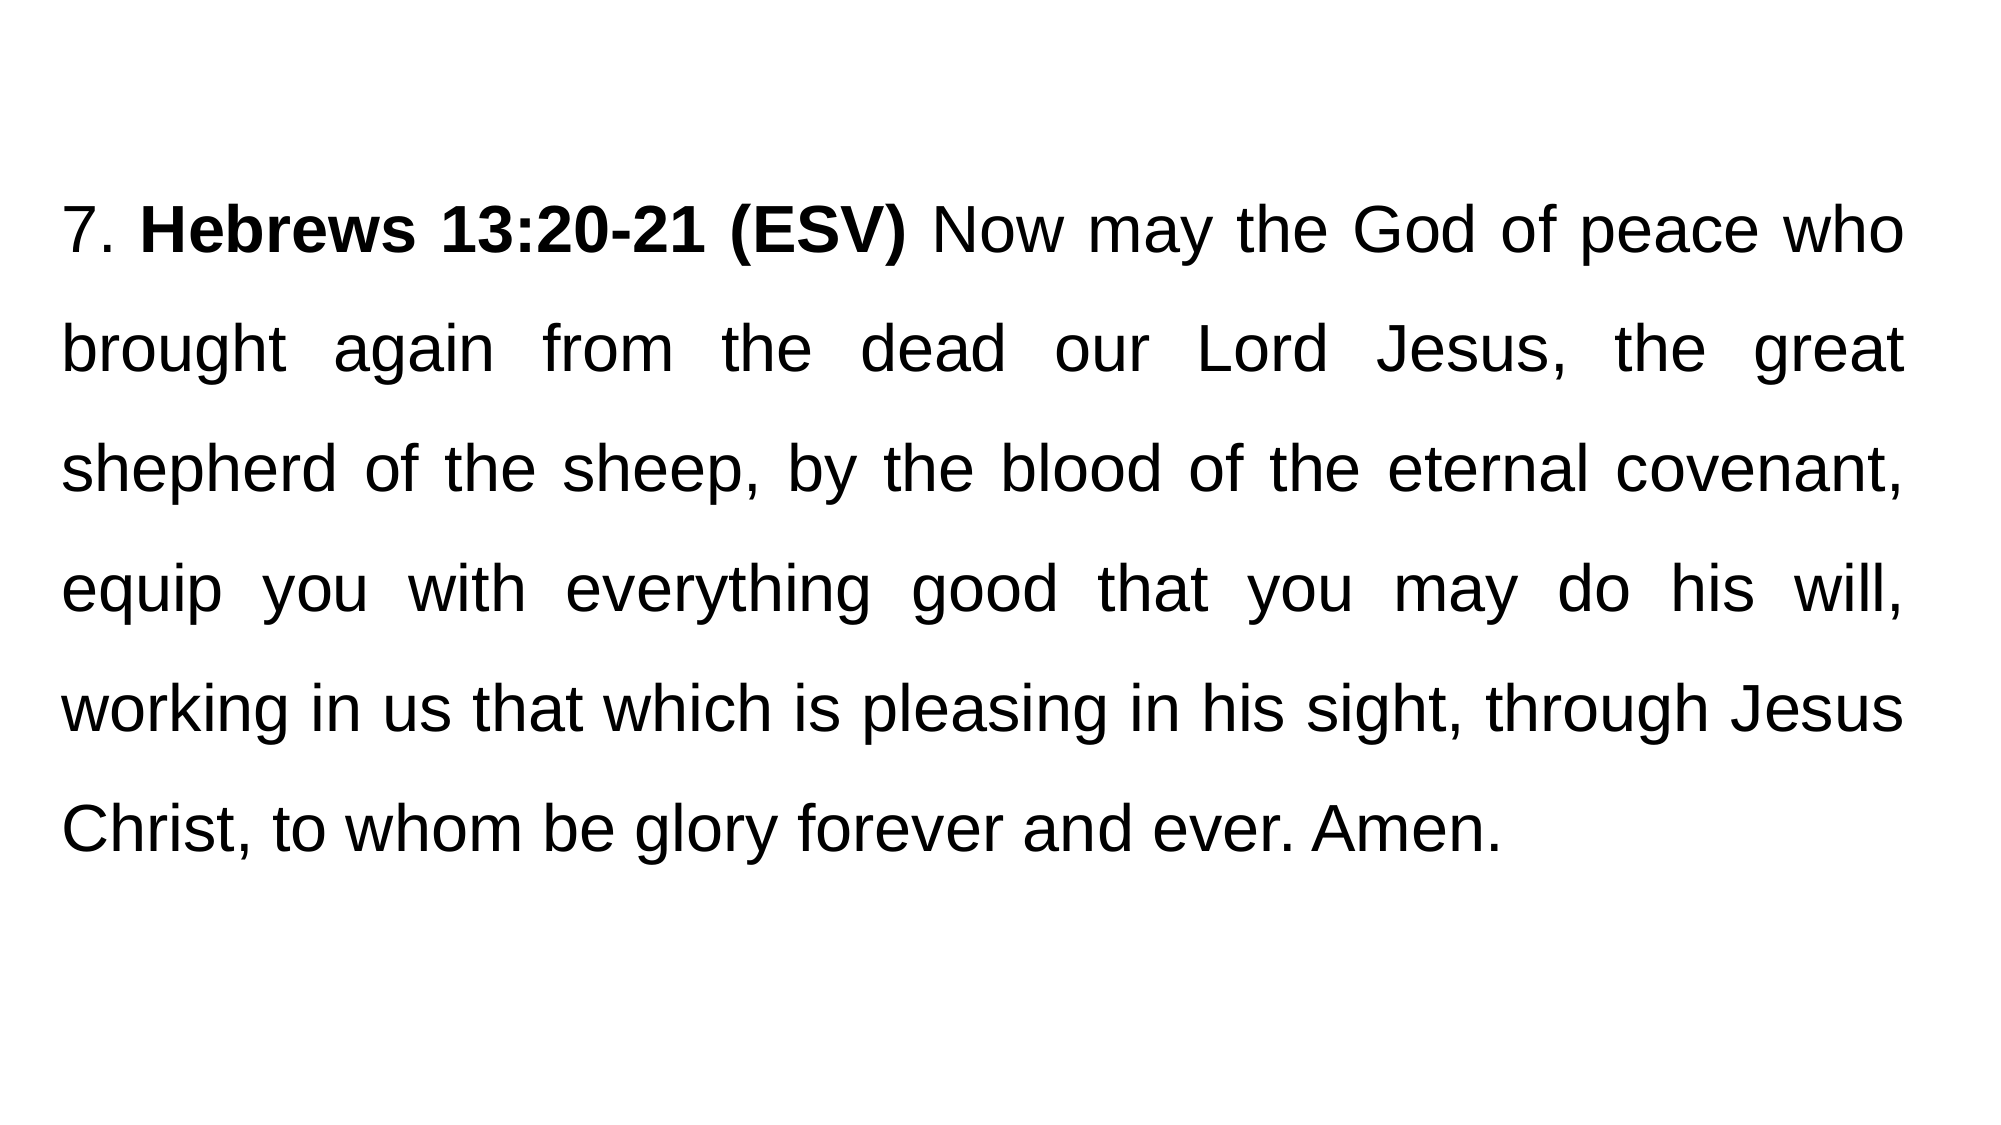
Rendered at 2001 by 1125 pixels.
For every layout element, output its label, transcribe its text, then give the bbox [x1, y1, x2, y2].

text_box 7. Hebrews 13:20-21 (ESV) Now may the God of peace who brought again from the dead our Lord Jesus, the great shepherd of the sheep, by the blood of the eternal covenant, equip you with everything good that you may do his will, working in us that which is pleasing in his sight, through Jesus Christ, to whom be glory forever and ever. Amen. [46, 137, 1922, 873]
